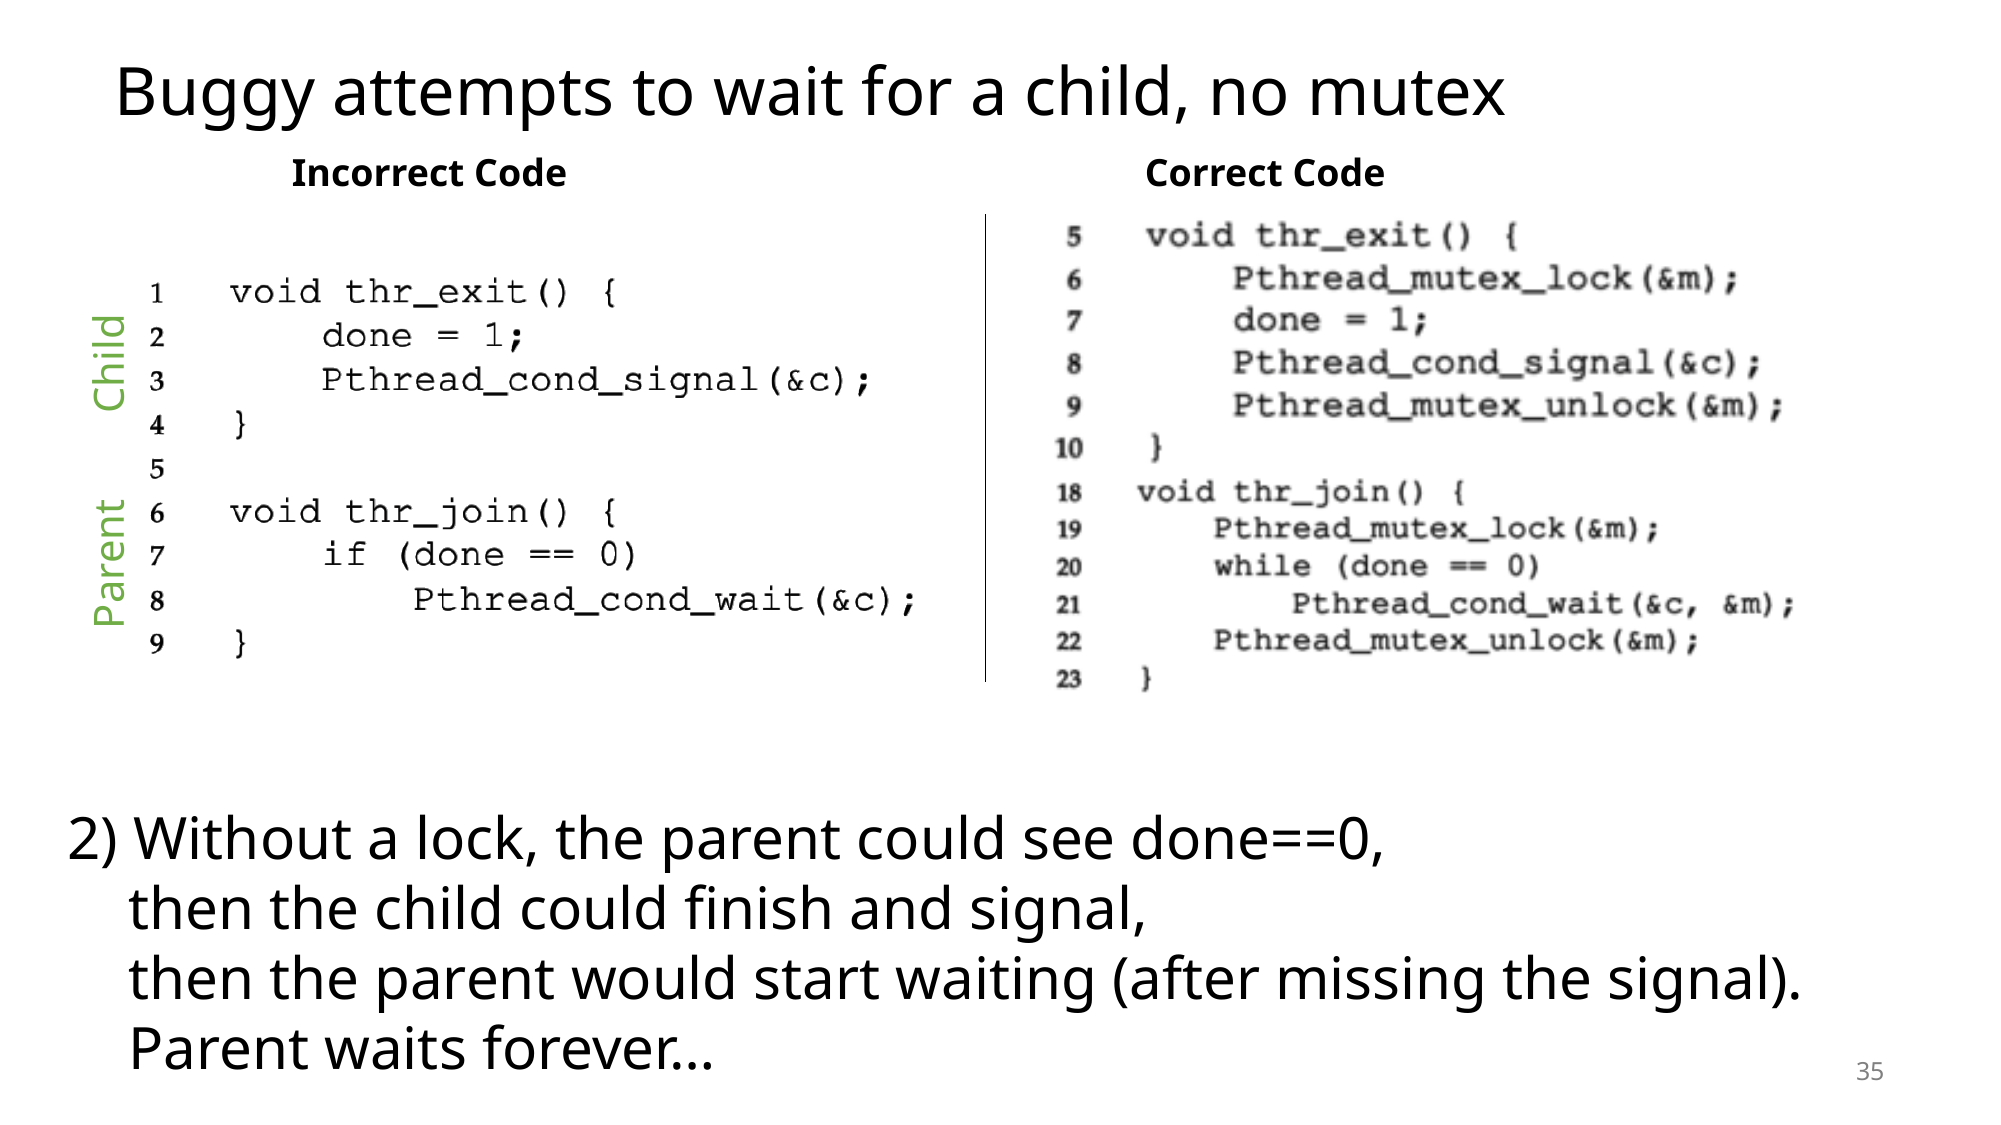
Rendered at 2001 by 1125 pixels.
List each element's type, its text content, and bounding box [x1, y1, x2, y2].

title Buggy attempts to wait for a child, no mutex [99, 37, 1900, 150]
text_box 2) Without a lock, the parent could see done==0, then the child could finish and signal, then the parent would start waiting (after missing the signal). Parent waits forever… [52, 793, 1872, 1089]
text_box Parent Child [74, 214, 140, 644]
picture [1053, 214, 1811, 697]
slide_number 35 [1749, 1042, 1900, 1103]
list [139, 276, 919, 660]
text_box Incorrect Code [277, 141, 741, 202]
text_box Correct Code [1130, 141, 1594, 202]
